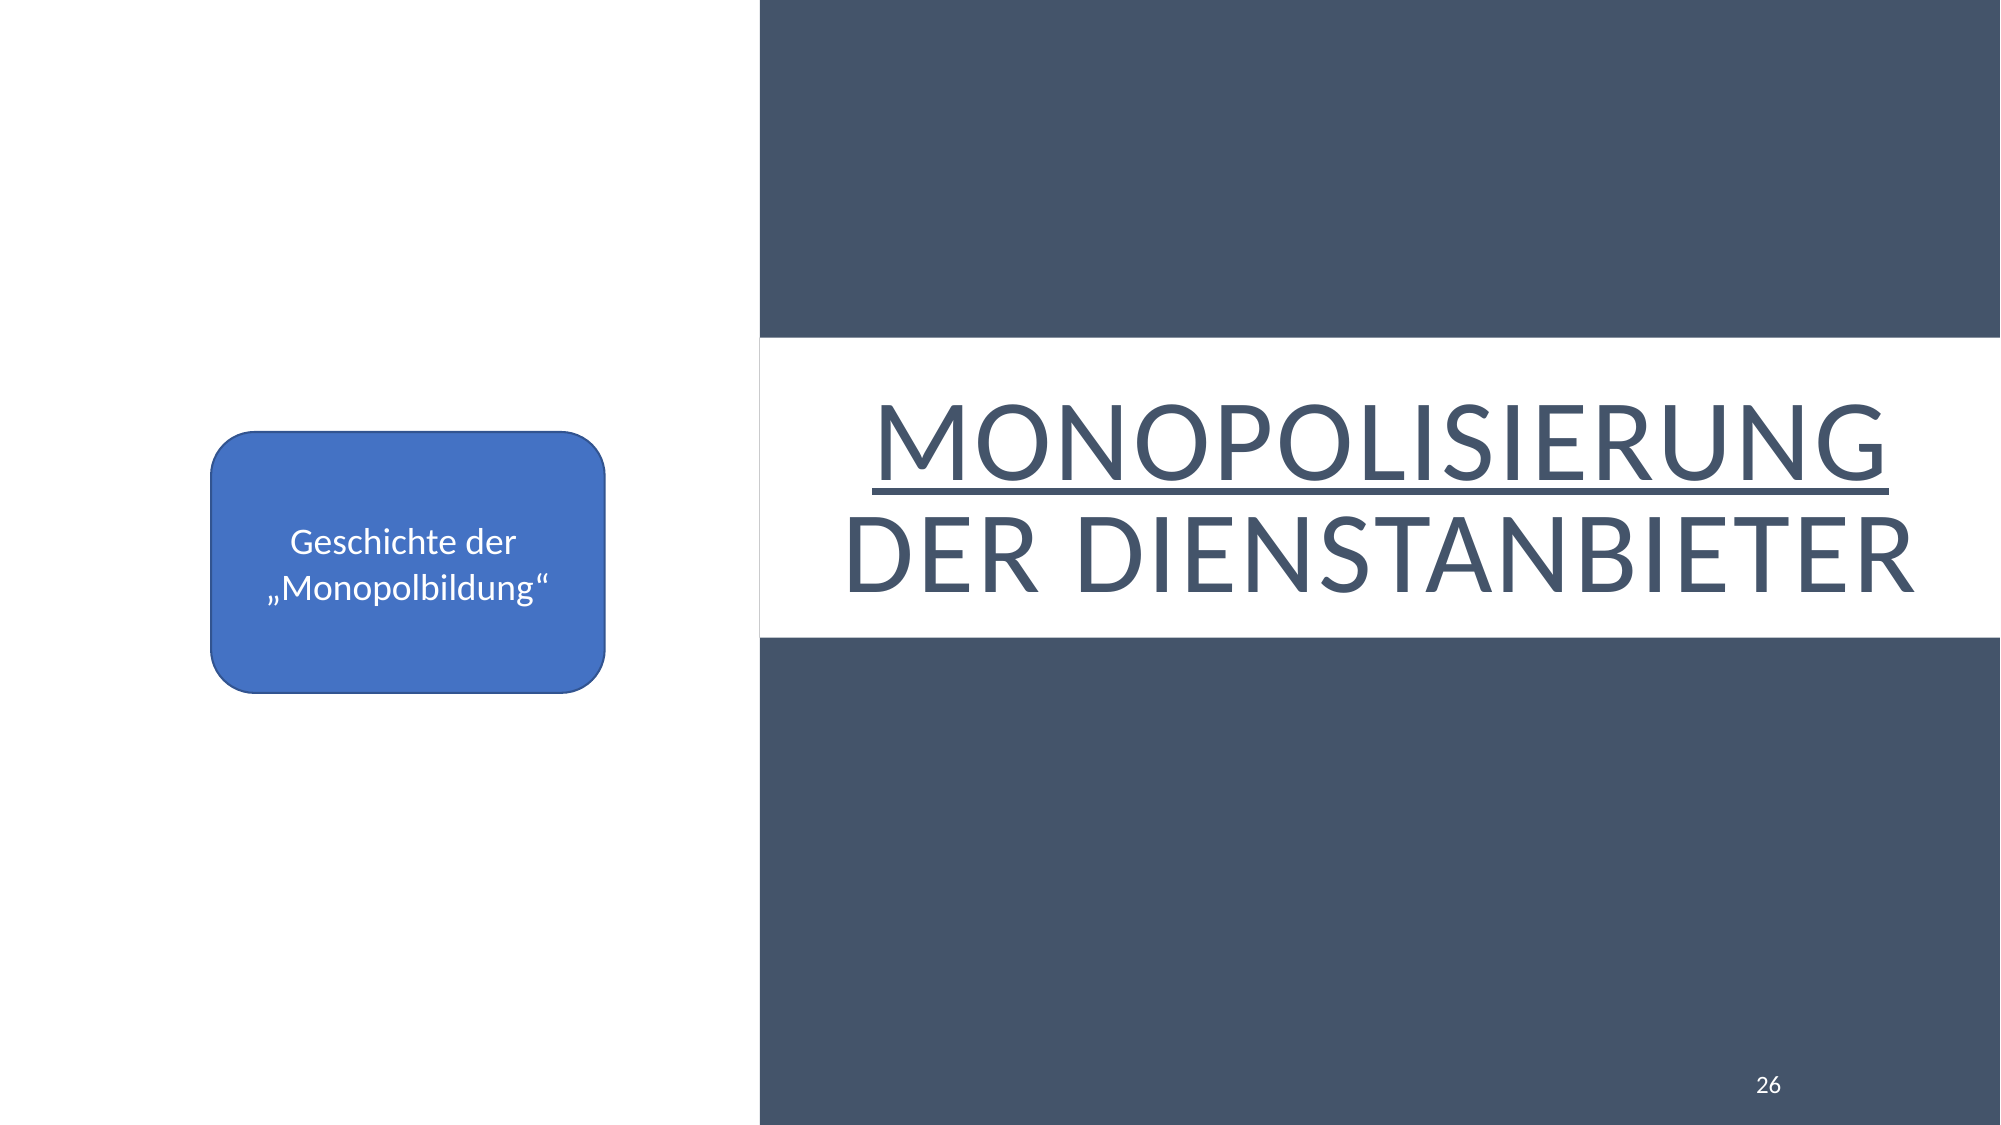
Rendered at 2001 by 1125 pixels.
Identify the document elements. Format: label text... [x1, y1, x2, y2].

slide_number 26 [1748, 1053, 1904, 1114]
title Monopolisierung der Dienstanbieter [814, 360, 1947, 646]
text_box [761, 0, 2000, 337]
text_box [761, 337, 2000, 639]
text_box Geschichte der „Monopolbildung“ [210, 430, 606, 694]
text_box [761, 639, 2000, 1125]
text_box [0, 0, 761, 1125]
